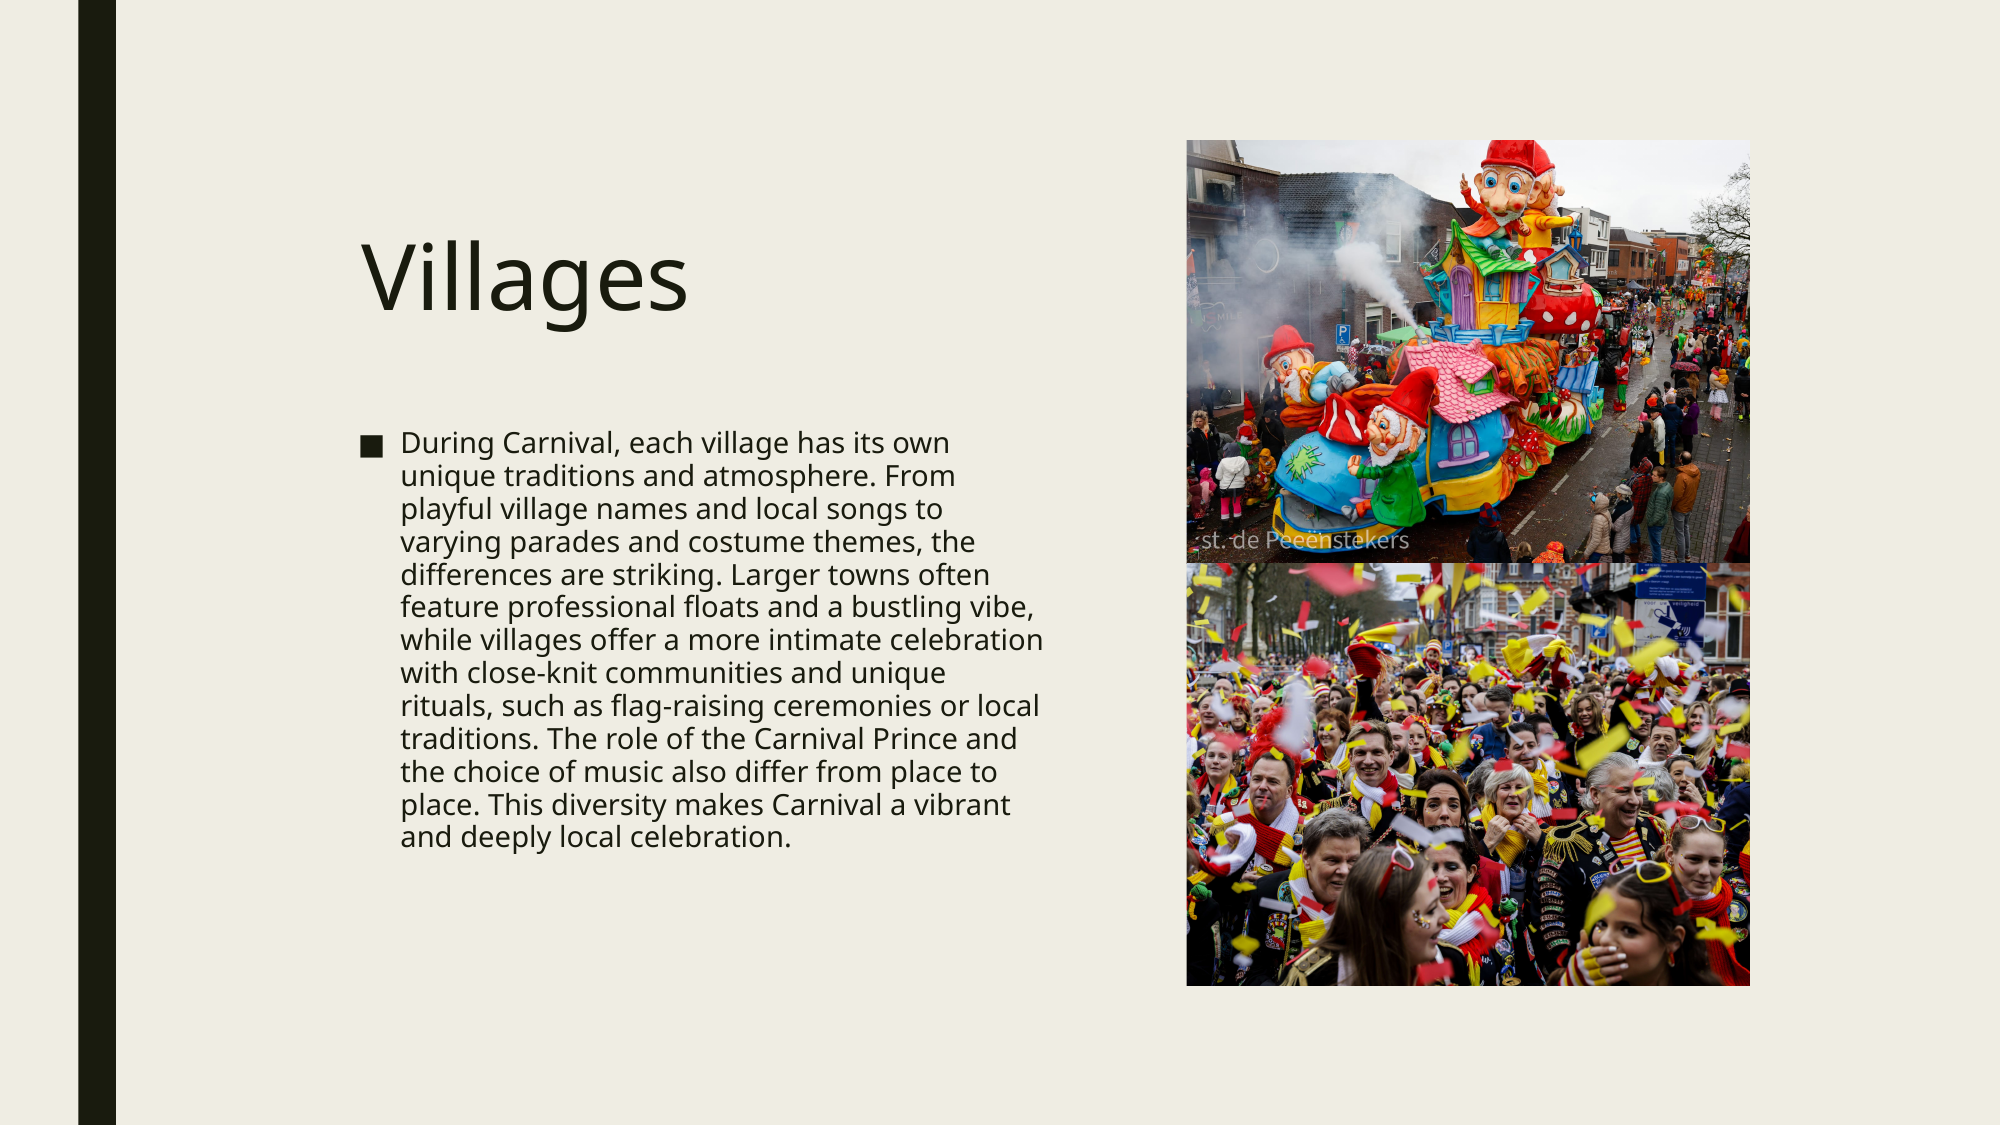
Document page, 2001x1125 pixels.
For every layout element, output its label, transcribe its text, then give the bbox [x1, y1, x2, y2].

picture [1186, 140, 1750, 986]
list During Carnival, each village has its own unique traditions and atmosphere. From playful village names and local songs to varying parades and costume themes, the differences are striking. Larger towns often feature professional floats and a bustling vibe, while villages offer a more intimate celebration with close-knit communities and unique rituals, such as flag-raising ceremonies or local traditions. The role of the Carnival Prince and the choice of music also differ from place to place. This diversity makes Carnival a vibrant and deeply local celebration. [346, 421, 1060, 863]
title Villages [346, 224, 1060, 408]
